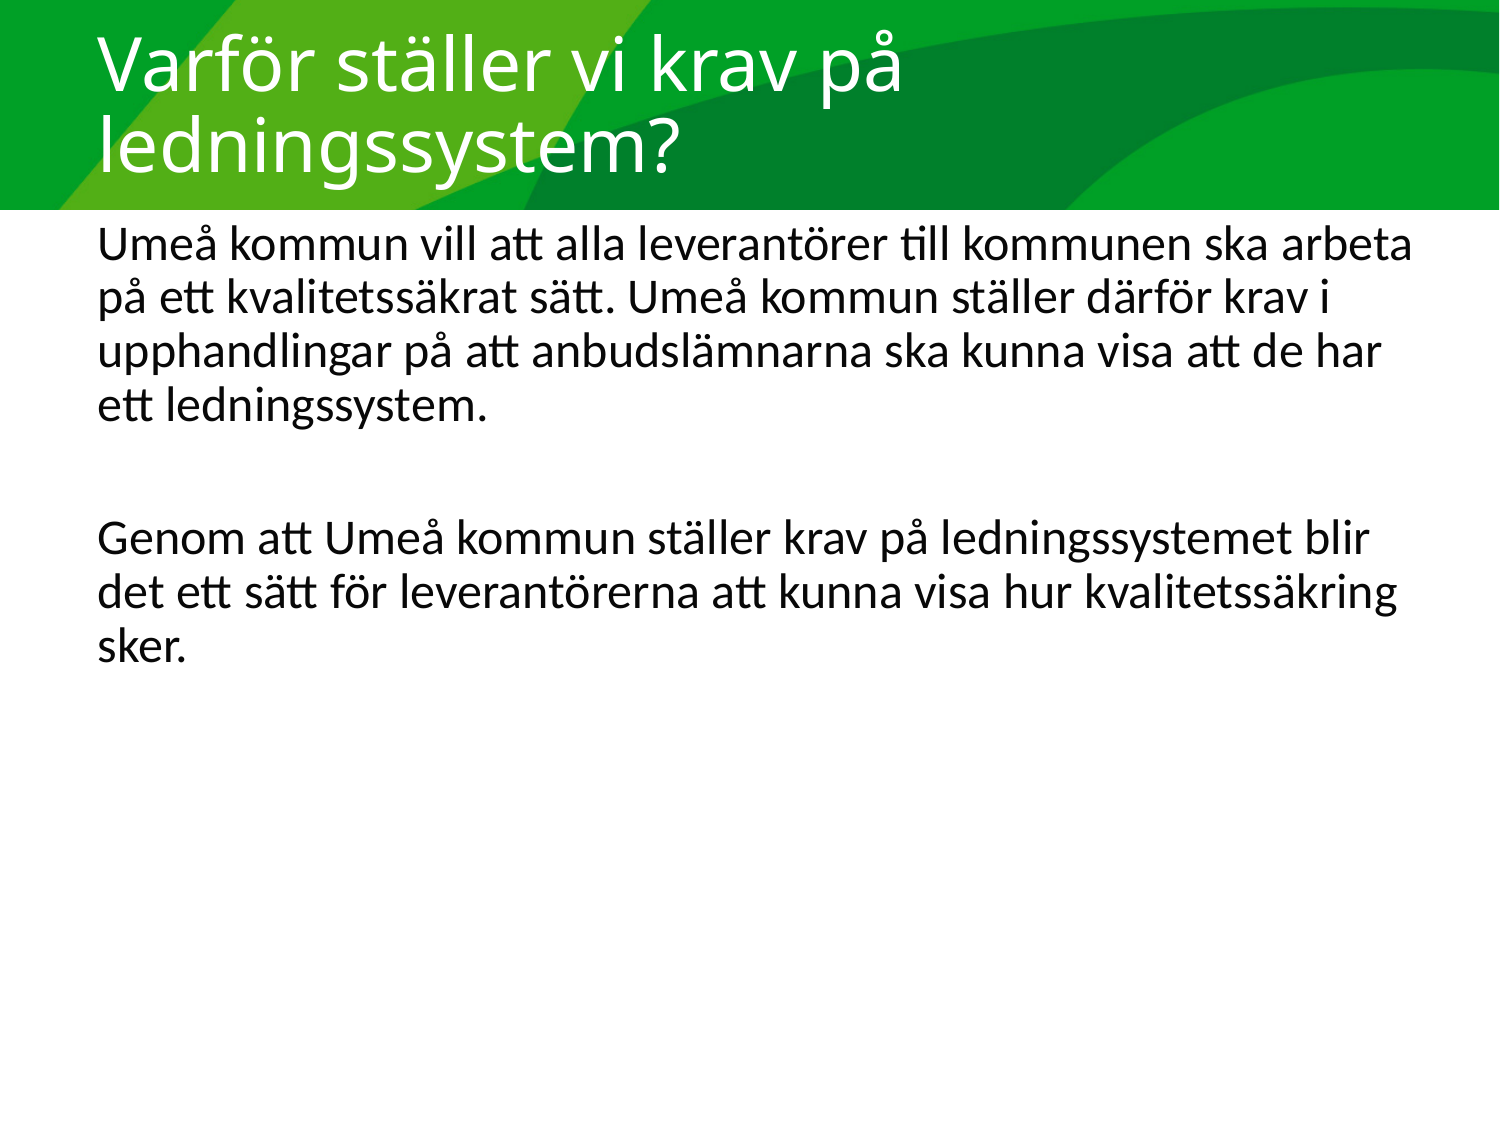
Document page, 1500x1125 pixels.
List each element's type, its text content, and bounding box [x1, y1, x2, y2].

picture [0, 0, 1500, 210]
title Varför ställer vi krav på ledningssystem? [82, 54, 1412, 161]
list Umeå kommun vill att alla leverantörer till kommunen ska arbeta på ett kvalitetssäkrat sätt. Umeå kommun ställer därför krav i upphandlingar på att anbudslämnarna ska kunna visa att de har ett ledningssystem. Genom att Umeå kommun ställer krav på ledningssystemet blir det ett sätt för leverantörerna att kunna visa hur kvalitetssäkring sker. [82, 209, 1441, 1071]
